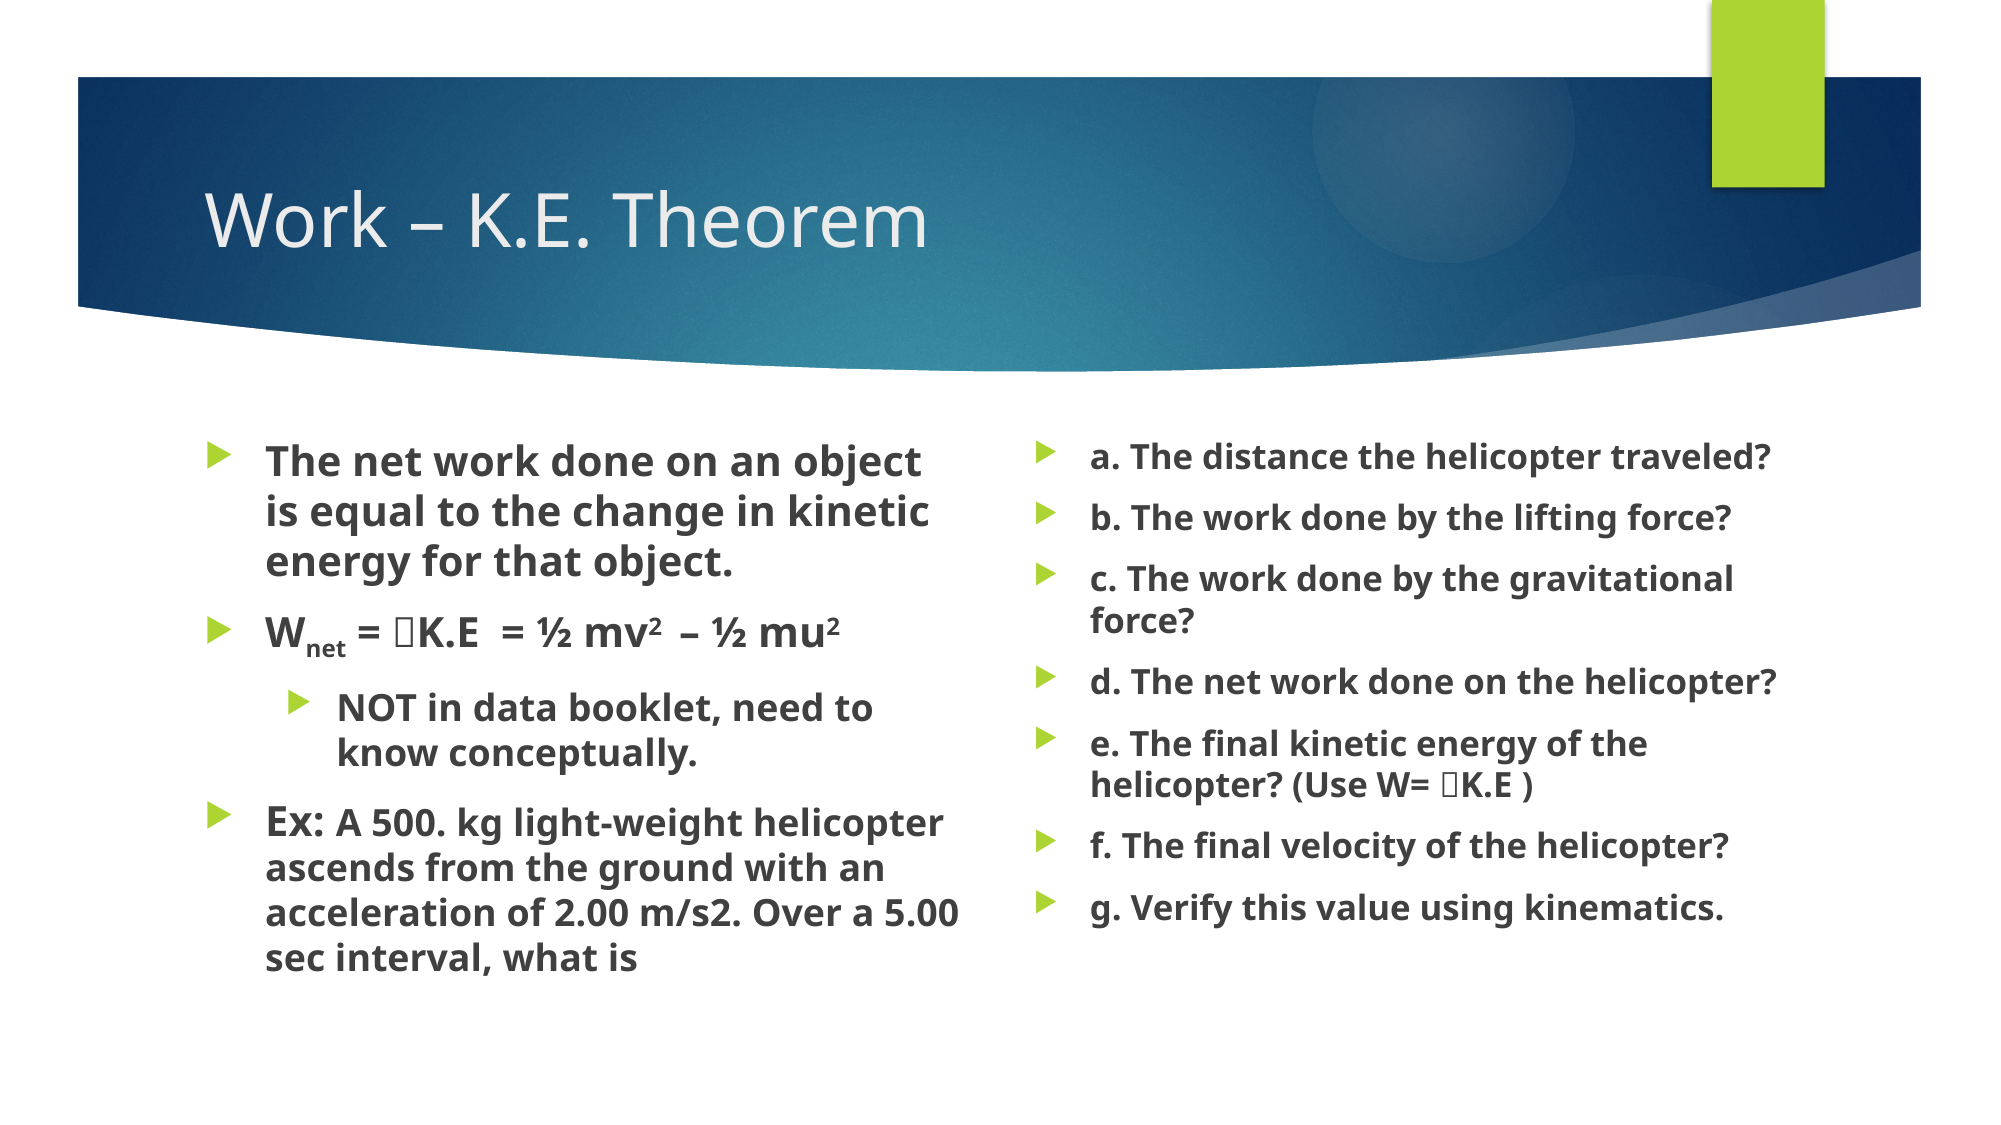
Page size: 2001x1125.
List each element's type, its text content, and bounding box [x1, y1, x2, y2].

list The net work done on an object is equal to the change in kinetic energy for that object. Wnet = K.E = ½ mv2 – ½ mu2 NOT in data booklet, need to know conceptually. Ex: A 500. kg light-weight helicopter ascends from the ground with an acceleration of 2.00 m/s2. Over a 5.00 sec interval, what is [189, 427, 981, 988]
title Work – K.E. Theorem [189, 159, 1627, 276]
list a. The distance the helicopter traveled? b. The work done by the lifting force? c. The work done by the gravitational force? d. The net work done on the helicopter? e. The final kinetic energy of the helicopter? (Use W= K.E ) f. The final velocity of the helicopter? g. Verify this value using kinematics. [1018, 427, 1810, 988]
